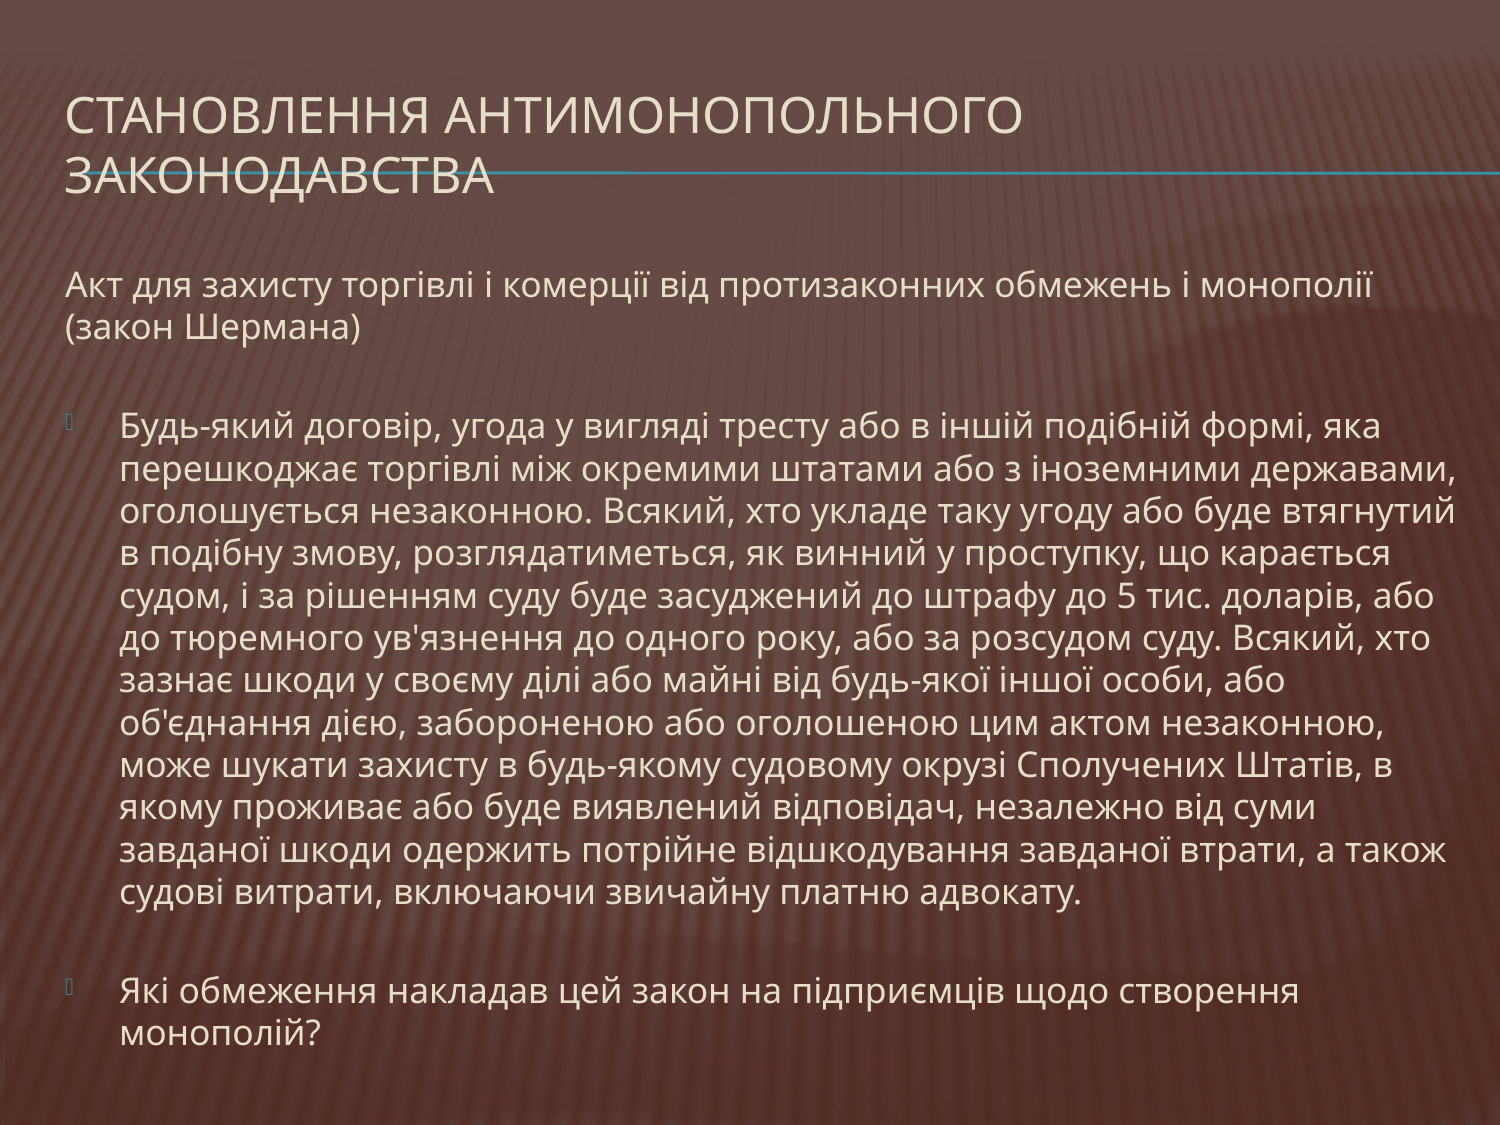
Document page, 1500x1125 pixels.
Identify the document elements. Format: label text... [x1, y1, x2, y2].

title Становлення антимонопольного законодавства [50, 75, 1475, 213]
list Акт для захисту торгівлі і комерції від протизаконних обмежень і монополії (закон Шермана) Будь-який договір, угода у вигляді тресту або в іншій подібній формі, яка перешкоджає торгівлі між окремими штатами або з іноземними державами, оголошується незаконною. Всякий, хто укладе таку угоду або буде втягнутий в подібну змову, розглядатиметься, як винний у проступку, що карається судом, і за рішенням суду буде засуджений до штрафу до 5 тис. доларів, або до тюремного ув'язнення до одного року, або за розсудом суду. Всякий, хто зазнає шкоди у своєму ділі або майні від будь-якої іншої особи, або об'єднання дією, забороненою або оголошеною цим актом незаконною, може шукати захисту в будь-якому судовому окрузі Сполучених Штатів, в якому проживає або буде виявлений відповідач, незалежно від суми завданої шкоди одержить потрійне відшкодування завданої втрати, а також судові витрати, включаючи звичайну платню адвокату. Які обмеження накладав цей закон на підприємців щодо створення монополій? [49, 254, 1476, 1083]
